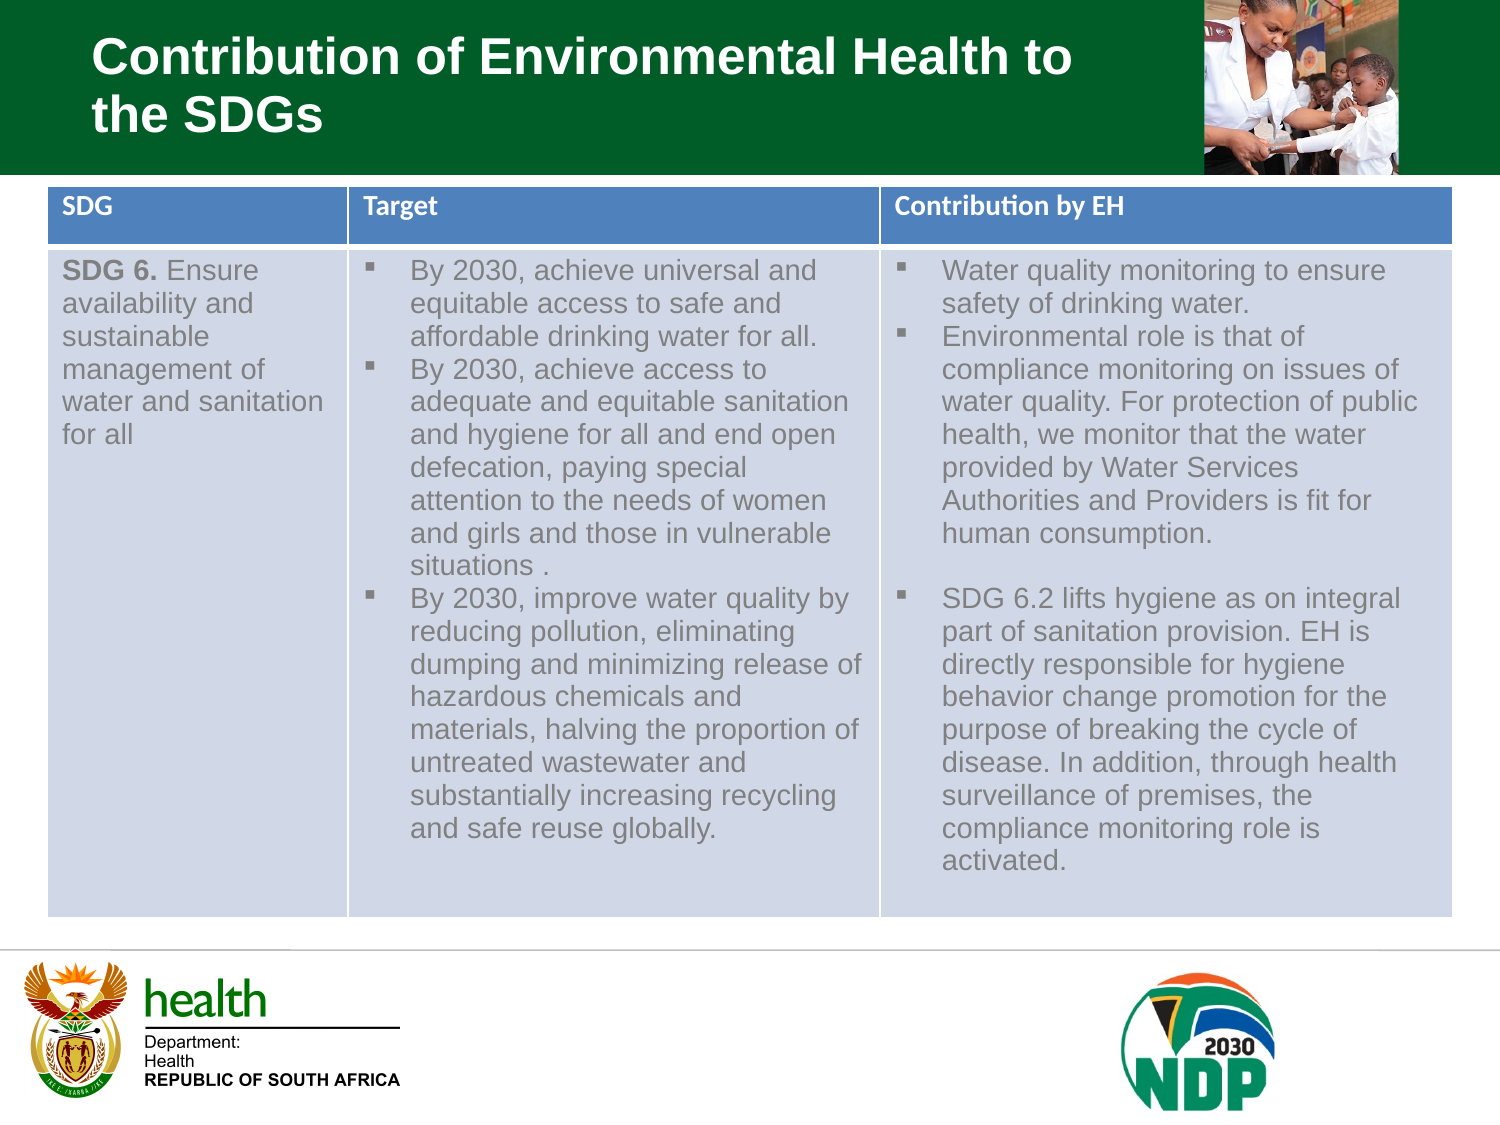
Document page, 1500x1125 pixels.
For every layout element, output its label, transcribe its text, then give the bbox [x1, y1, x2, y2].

table_header Target [349, 187, 879, 244]
table_cell Water quality monitoring to ensure safety of drinking water​. Environmental role is that of compliance monitoring on issues of water quality. For protection of public health, we monitor that the water provided by Water Services Authorities and Providers is fit for human consumption. SDG 6.2 lifts hygiene as on integral part of sanitation provision. EH is directly responsible for hygiene behavior change promotion for the purpose of breaking the cycle of disease. In addition, through health surveillance of premises, the compliance monitoring role is activated. [881, 250, 1452, 917]
table_header Contribution by EH [881, 187, 1452, 244]
picture [1115, 962, 1290, 1125]
picture [1204, 0, 1399, 175]
table_cell By 2030, achieve universal and equitable access to safe and affordable drinking water for all. By 2030, achieve access to adequate and equitable sanitation and hygiene for all and end open defecation, paying special attention to the needs of women and girls and those in vulnerable situations . By 2030, improve water quality by reducing pollution, eliminating dumping and minimizing release of hazardous chemicals and materials, halving the proportion of untreated wastewater and substantially increasing recycling and safe reuse globally. [349, 250, 879, 917]
text_box Contribution of Environmental Health to the SDGs [76, 19, 1176, 151]
picture [24, 962, 400, 1098]
table_header SDG [48, 187, 347, 244]
table_cell SDG 6. Ensure availability and sustainable management of water and sanitation for all [48, 250, 347, 917]
